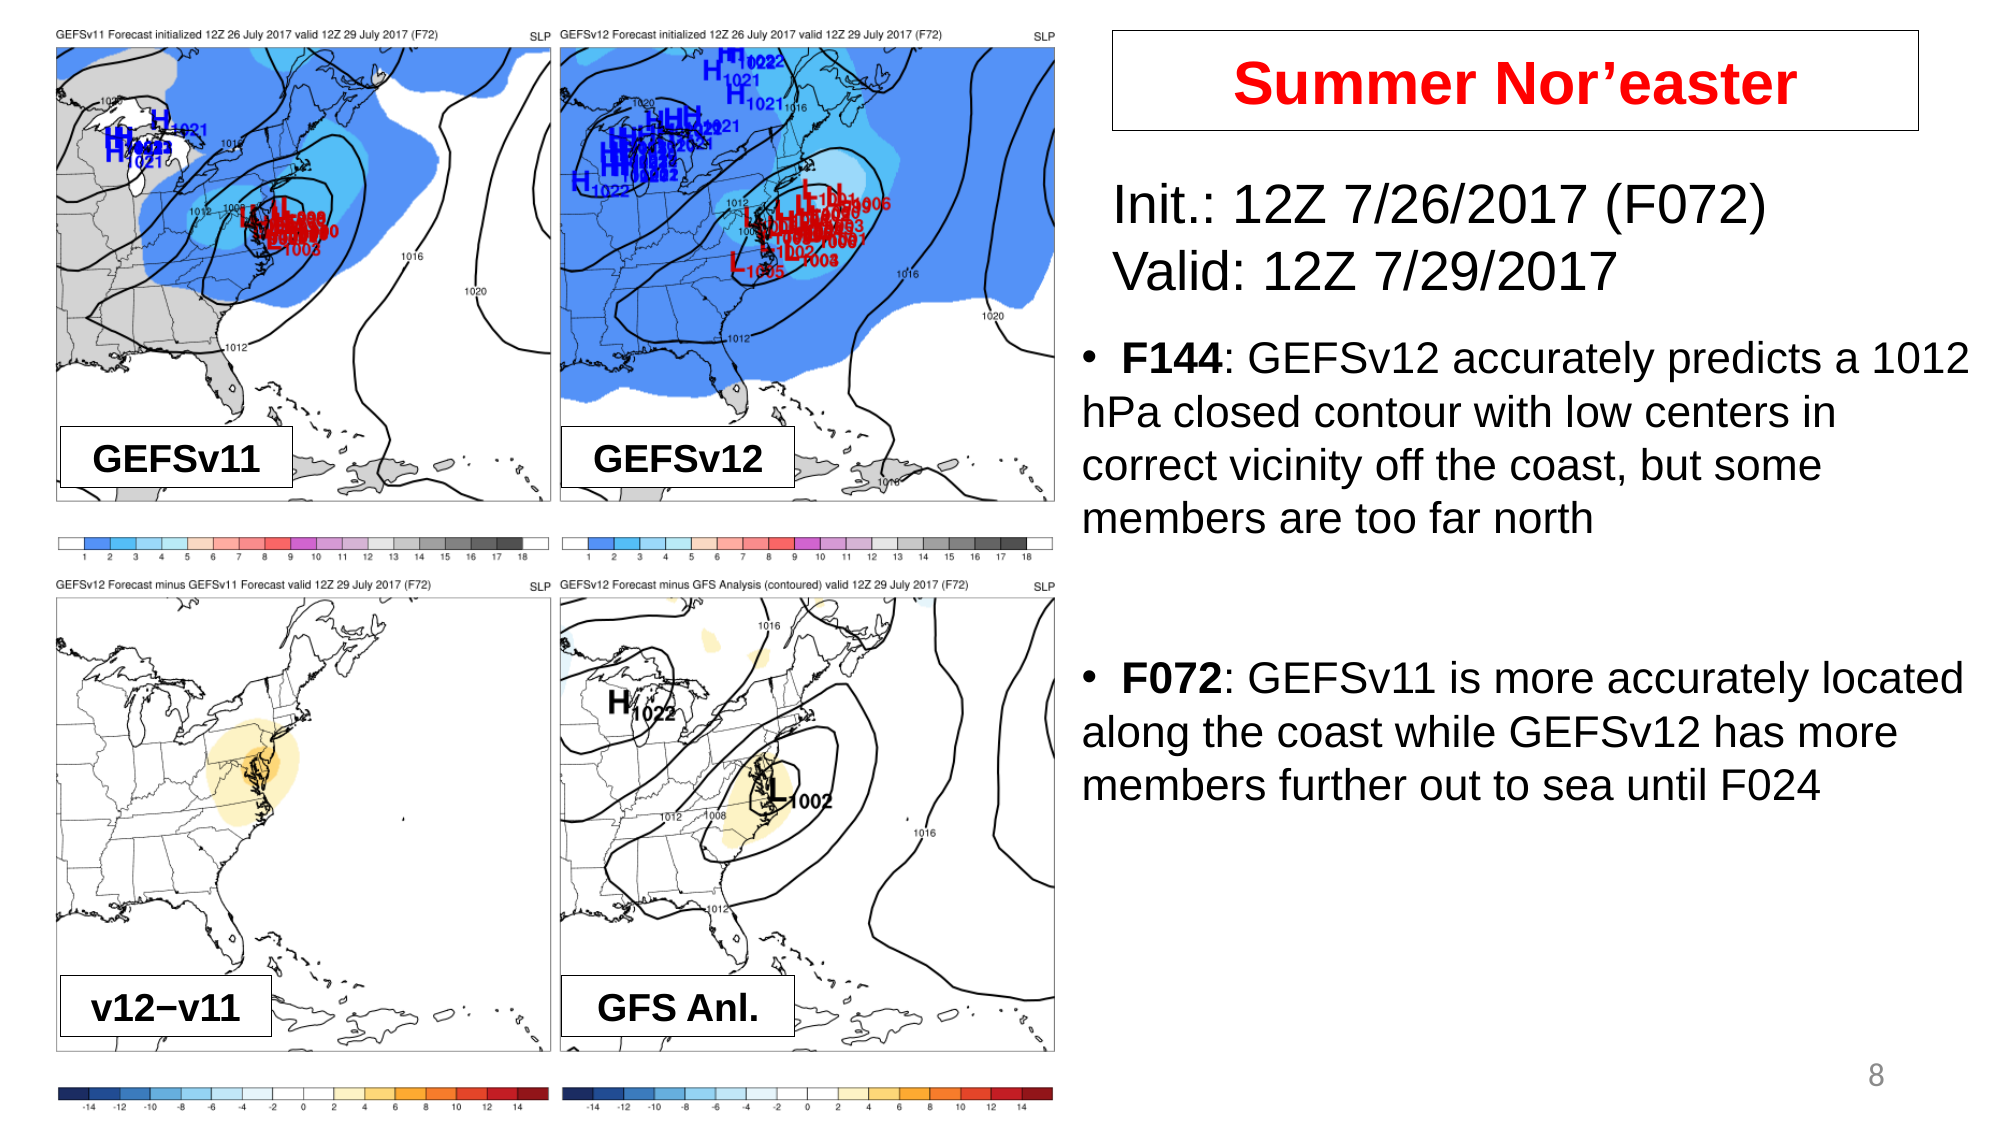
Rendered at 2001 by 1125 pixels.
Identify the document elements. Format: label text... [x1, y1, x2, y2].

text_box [55, 30, 1056, 1111]
text_box Init.: 12Z 7/26/2017 (F072) Valid: 12Z 7/29/2017 [1060, 154, 2000, 315]
text_box Summer Nor’easter [1112, 30, 1919, 131]
text_box F144: GEFSv12 accurately predicts a 1012 hPa closed contour with low centers in correct vicinity off the coast, but some members are too far north F072: GEFSv11 is more accurately located along the coast while GEFSv12 has more members further out to sea until F024 [1060, 316, 2000, 823]
slide_number 8 [1433, 1042, 1900, 1103]
